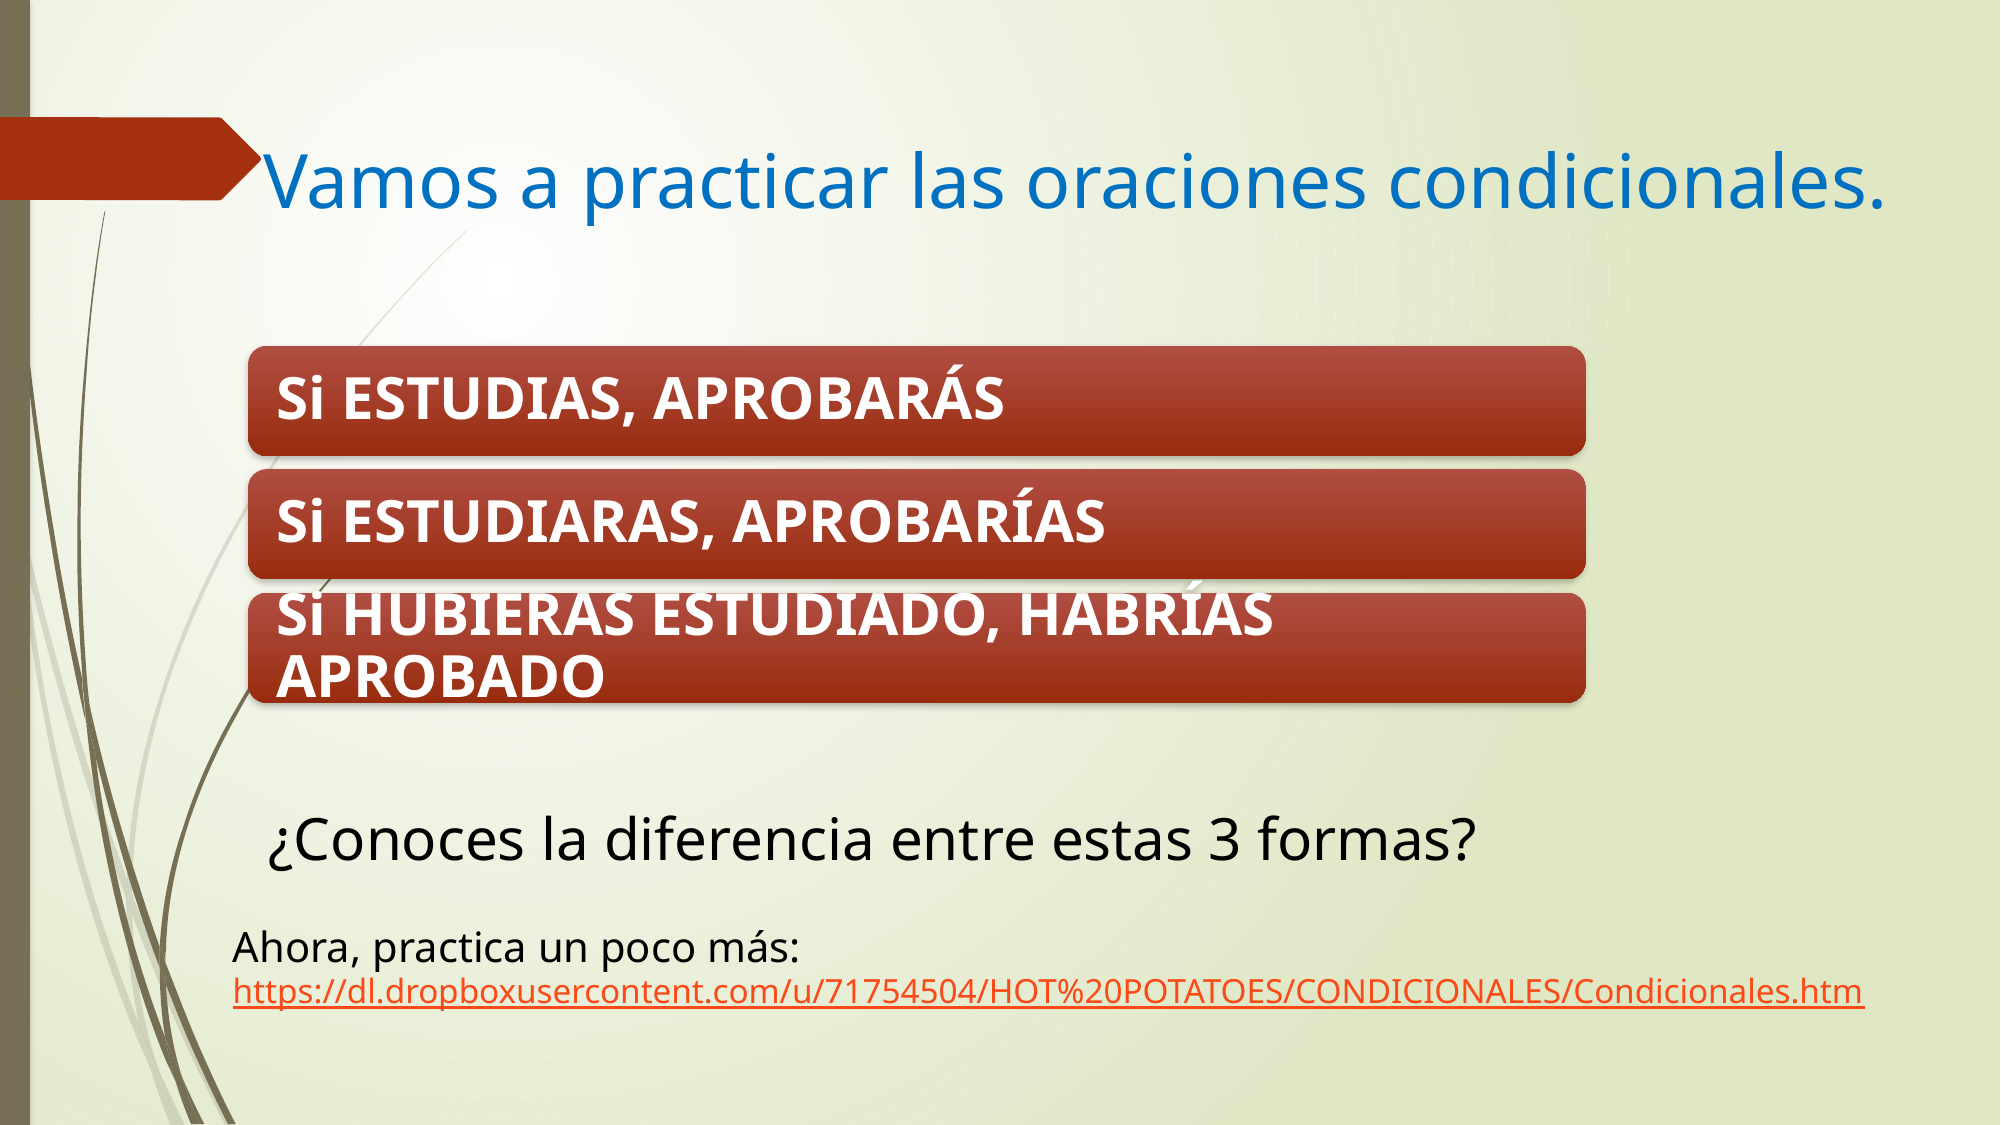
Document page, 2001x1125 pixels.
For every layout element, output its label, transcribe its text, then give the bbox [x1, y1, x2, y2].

text_box Ahora, practica un poco más: https://dl.dropboxusercontent.com/u/71754504/HOT%20POTATOES/CONDICIONALES/Condicionales.htm [218, 913, 1881, 1024]
text_box ¿Conoces la diferencia entre estas 3 formas? [253, 794, 1493, 880]
text_box Vamos a practicar las oraciones condicionales. [248, 126, 2000, 322]
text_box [248, 337, 1586, 711]
